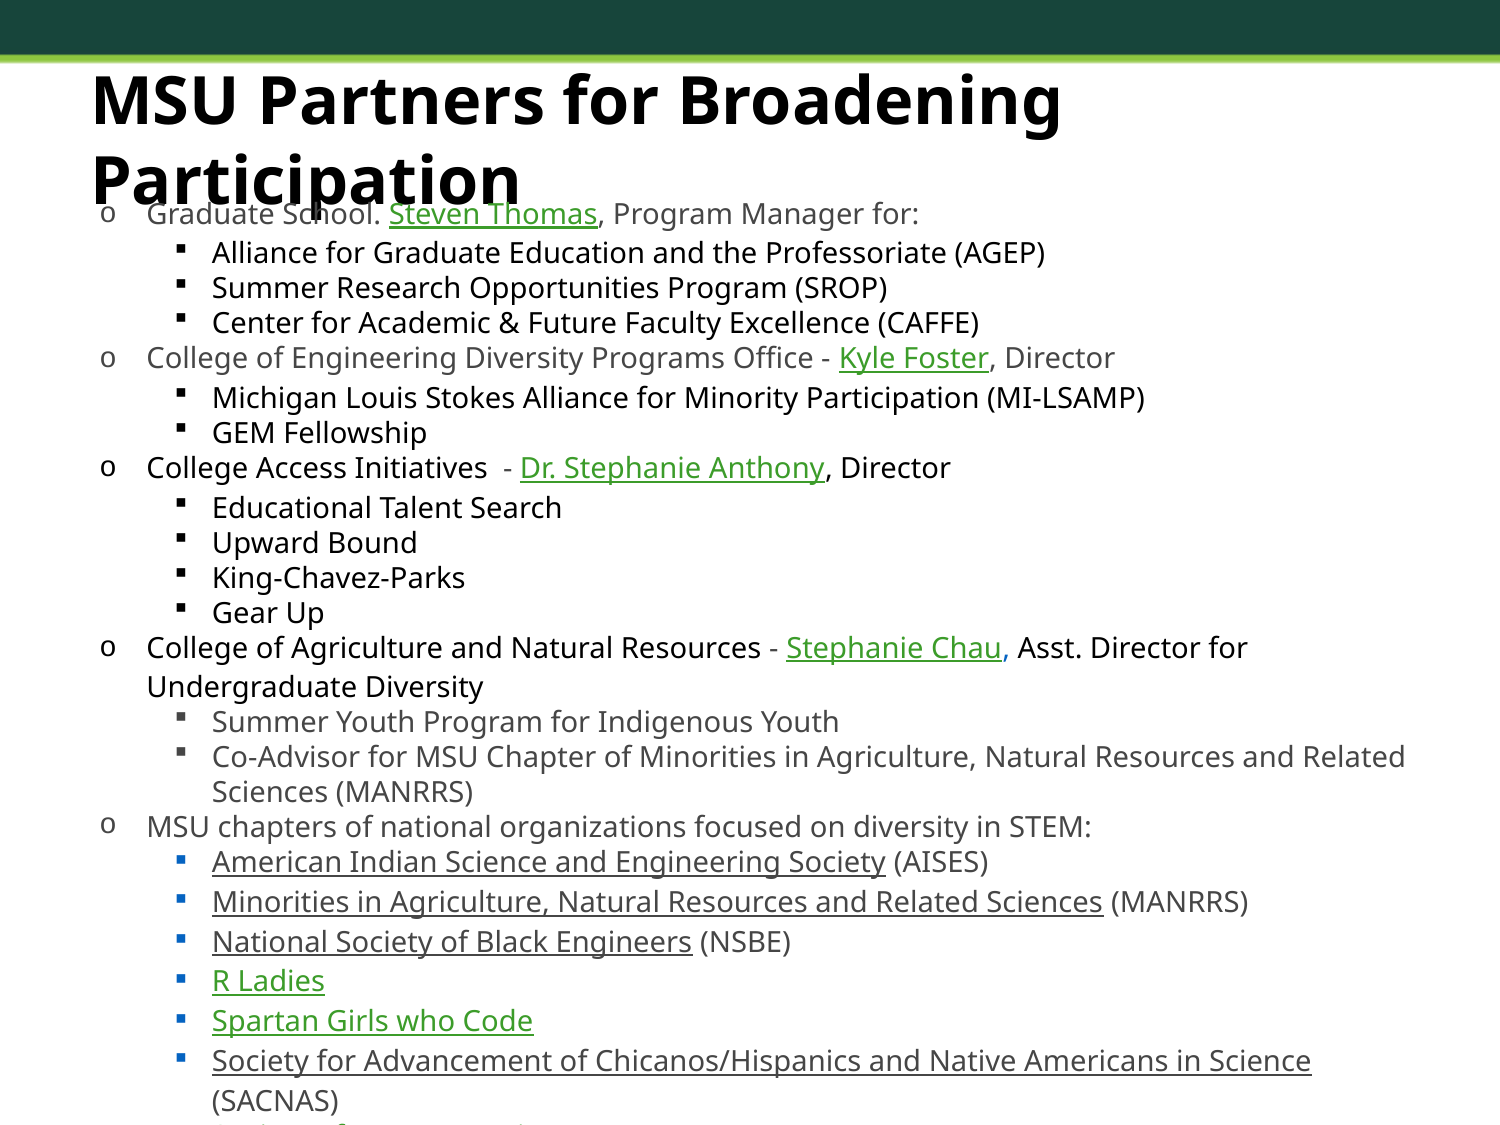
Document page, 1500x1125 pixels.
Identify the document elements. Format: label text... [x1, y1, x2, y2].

title MSU Partners for Broadening Participation [74, 87, 1426, 187]
picture [0, 0, 1500, 1125]
list Graduate School. Steven Thomas, Program Manager for: Alliance for Graduate Education and the Professoriate (AGEP) Summer Research Opportunities Program (SROP) Center for Academic & Future Faculty Excellence (CAFFE) College of Engineering Diversity Programs Office - Kyle Foster, Director Michigan Louis Stokes Alliance for Minority Participation (MI-LSAMP) GEM Fellowship College Access Initiatives - Dr. Stephanie Anthony, Director Educational Talent Search Upward Bound King-Chavez-Parks Gear Up College of Agriculture and Natural Resources - Stephanie Chau, Asst. Director for Undergraduate Diversity Summer Youth Program for Indigenous Youth Co-Advisor for MSU Chapter of Minorities in Agriculture, Natural Resources and Related Sciences (MANRRS) MSU chapters of national organizations focused on diversity in STEM: American Indian Science and Engineering Society (AISES) Minorities in Agriculture, Natural Resources and Related Sciences (MANRRS) National Society of Black Engineers (NSBE) R Ladies Spartan Girls who Code Society for Advancement of Chicanos/Hispanics and Native Americans in Science (SACNAS) Society of Women Engineers Women in Microbiology Women Chemists Committee ACS [74, 187, 1426, 1125]
